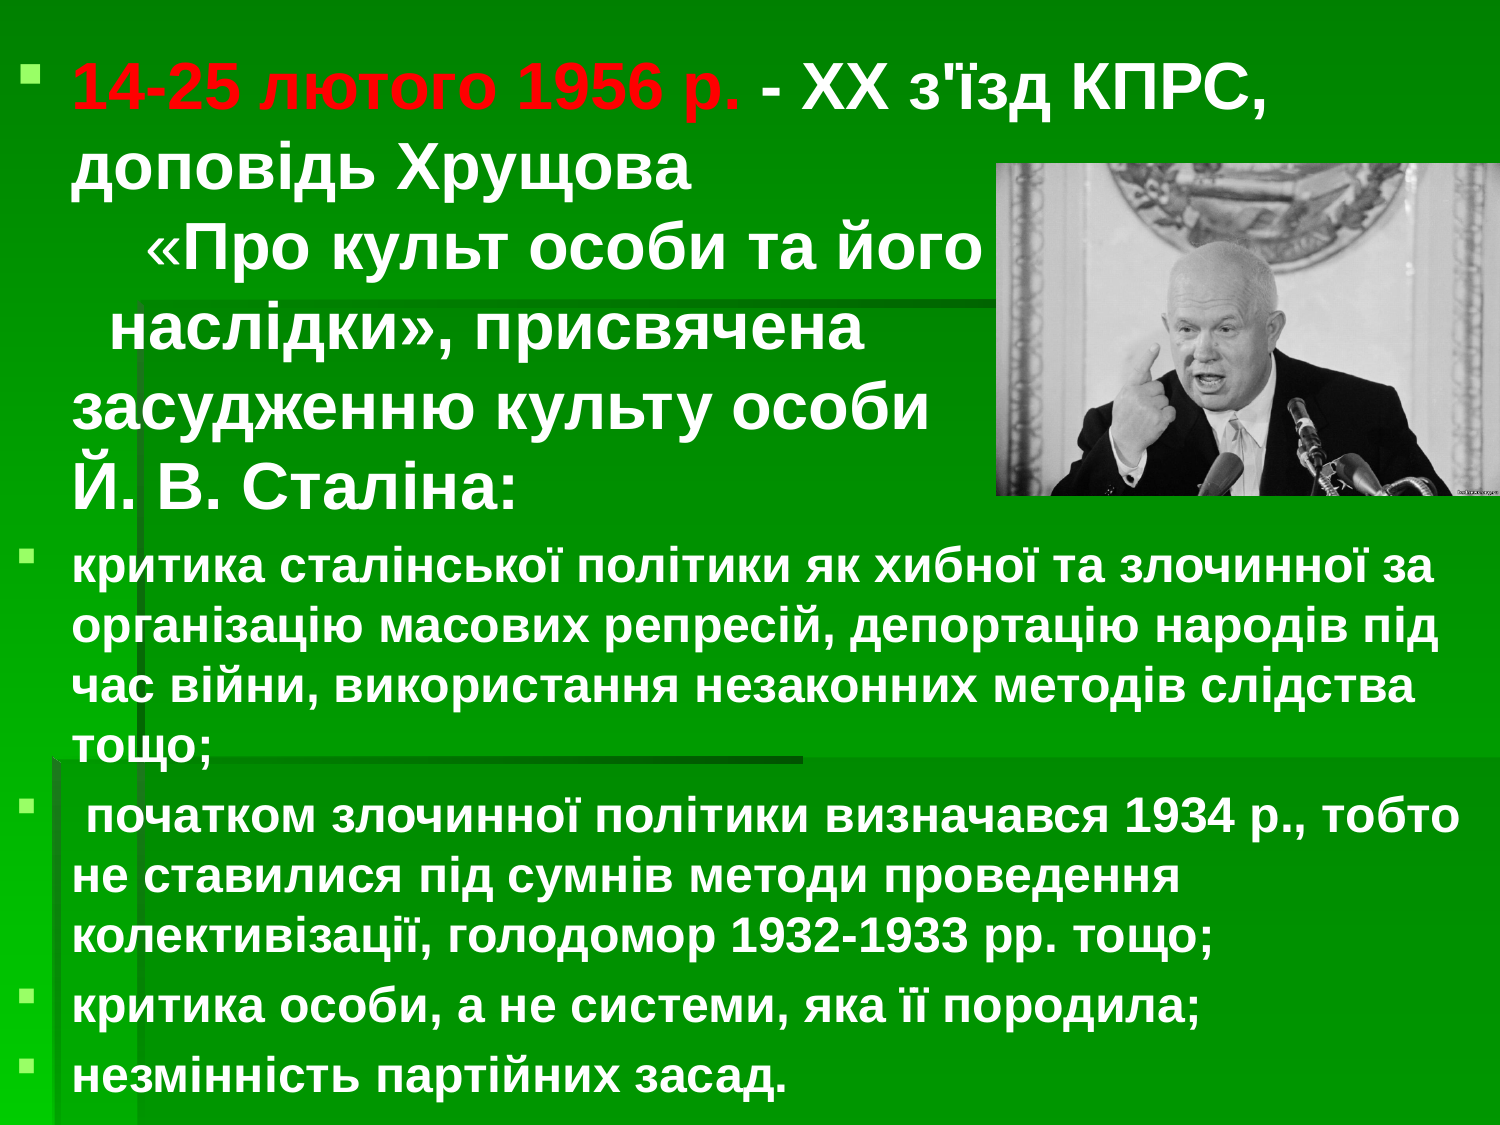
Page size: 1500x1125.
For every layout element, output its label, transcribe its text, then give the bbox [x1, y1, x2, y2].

list 14-25 лютого 1956 p. - XX з'їзд КПРС, доповідь Хрущова «Про культ особи та його наслідки», присвячена засудженню культу особи Й. В. Сталіна: критика сталінської політики як хибної та злочинної за організацію масових репресій, депортацію народів під час війни, використання незаконних методів слідства тощо; початком злочинної політики визначався 1934 р., тобто не ставилися під сумнів методи проведення колективізації, голодомор 1932-1933 рр. тощо; критика особи, а не системи, яка її породила; незмінність партійних засад. [0, 34, 1500, 1125]
picture [995, 163, 1500, 497]
